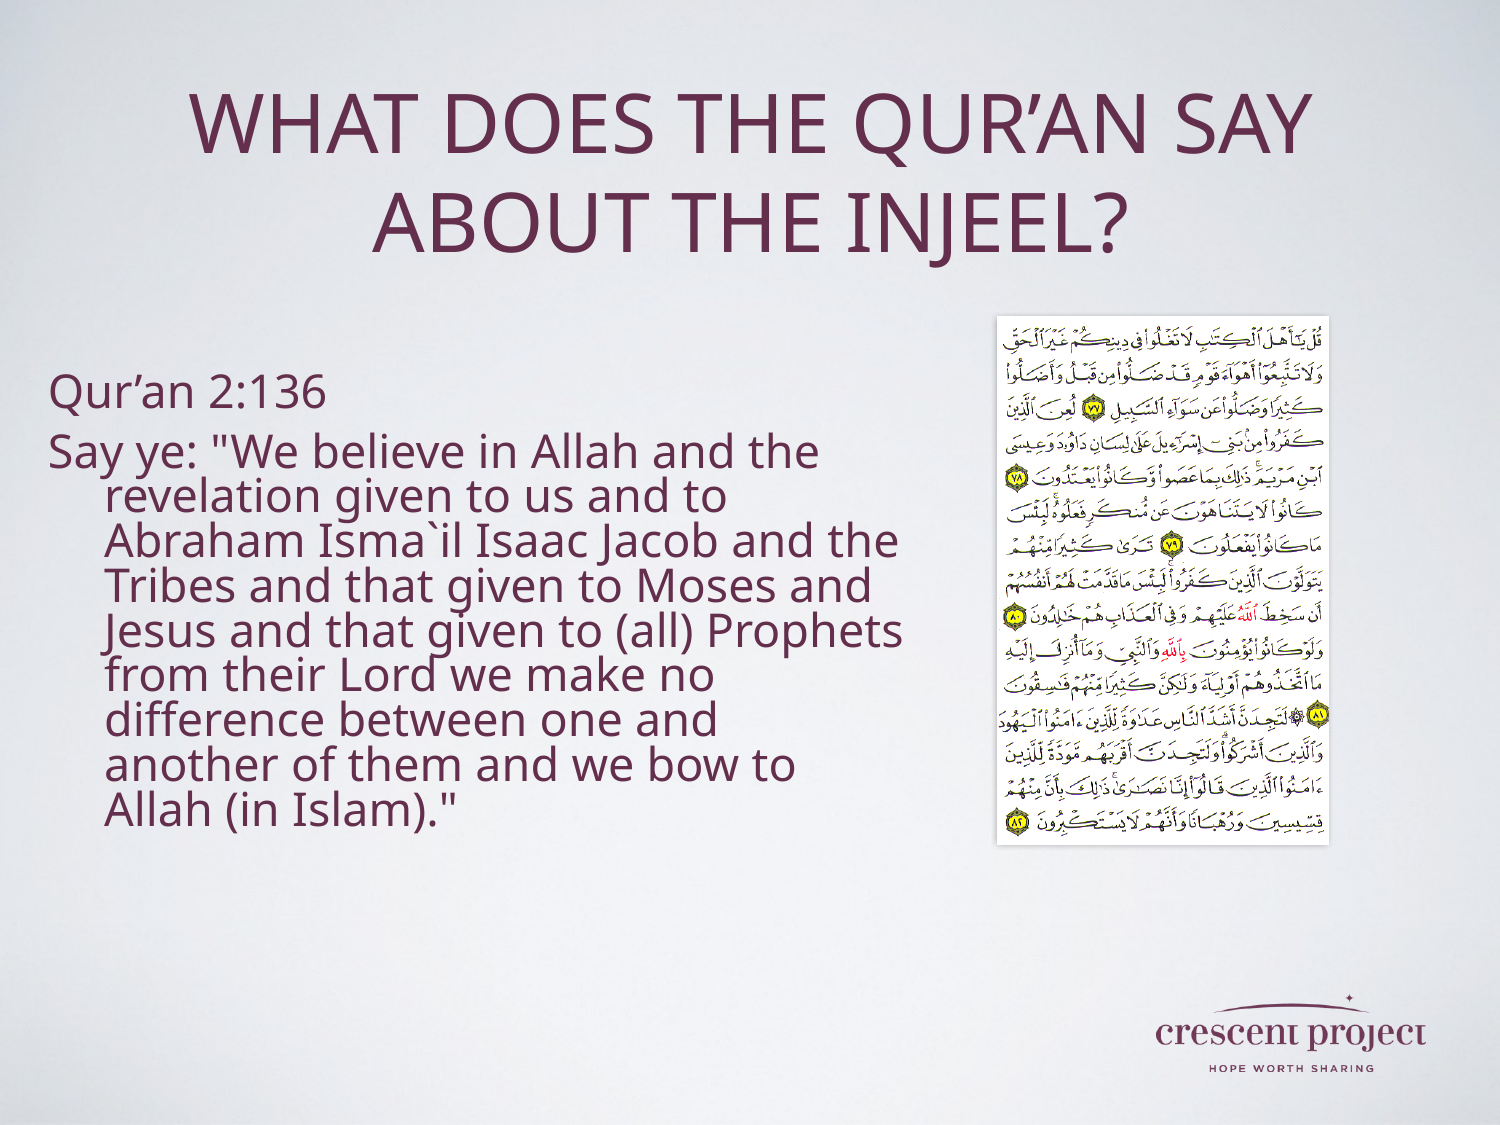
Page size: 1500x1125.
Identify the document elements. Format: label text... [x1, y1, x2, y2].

picture [0, 0, 1500, 1125]
list Qur’an 2:136 Say ye: "We believe in Allah and the revelation given to us and to Abraham Isma`il Isaac Jacob and the Tribes and that given to Moses and Jesus and that given to (all) Prophets from their Lord we make no difference between one and another of them and we bow to Allah (in Islam)." [41, 366, 913, 972]
title What does the Qur’an say about the Injeel? [41, 28, 1461, 311]
